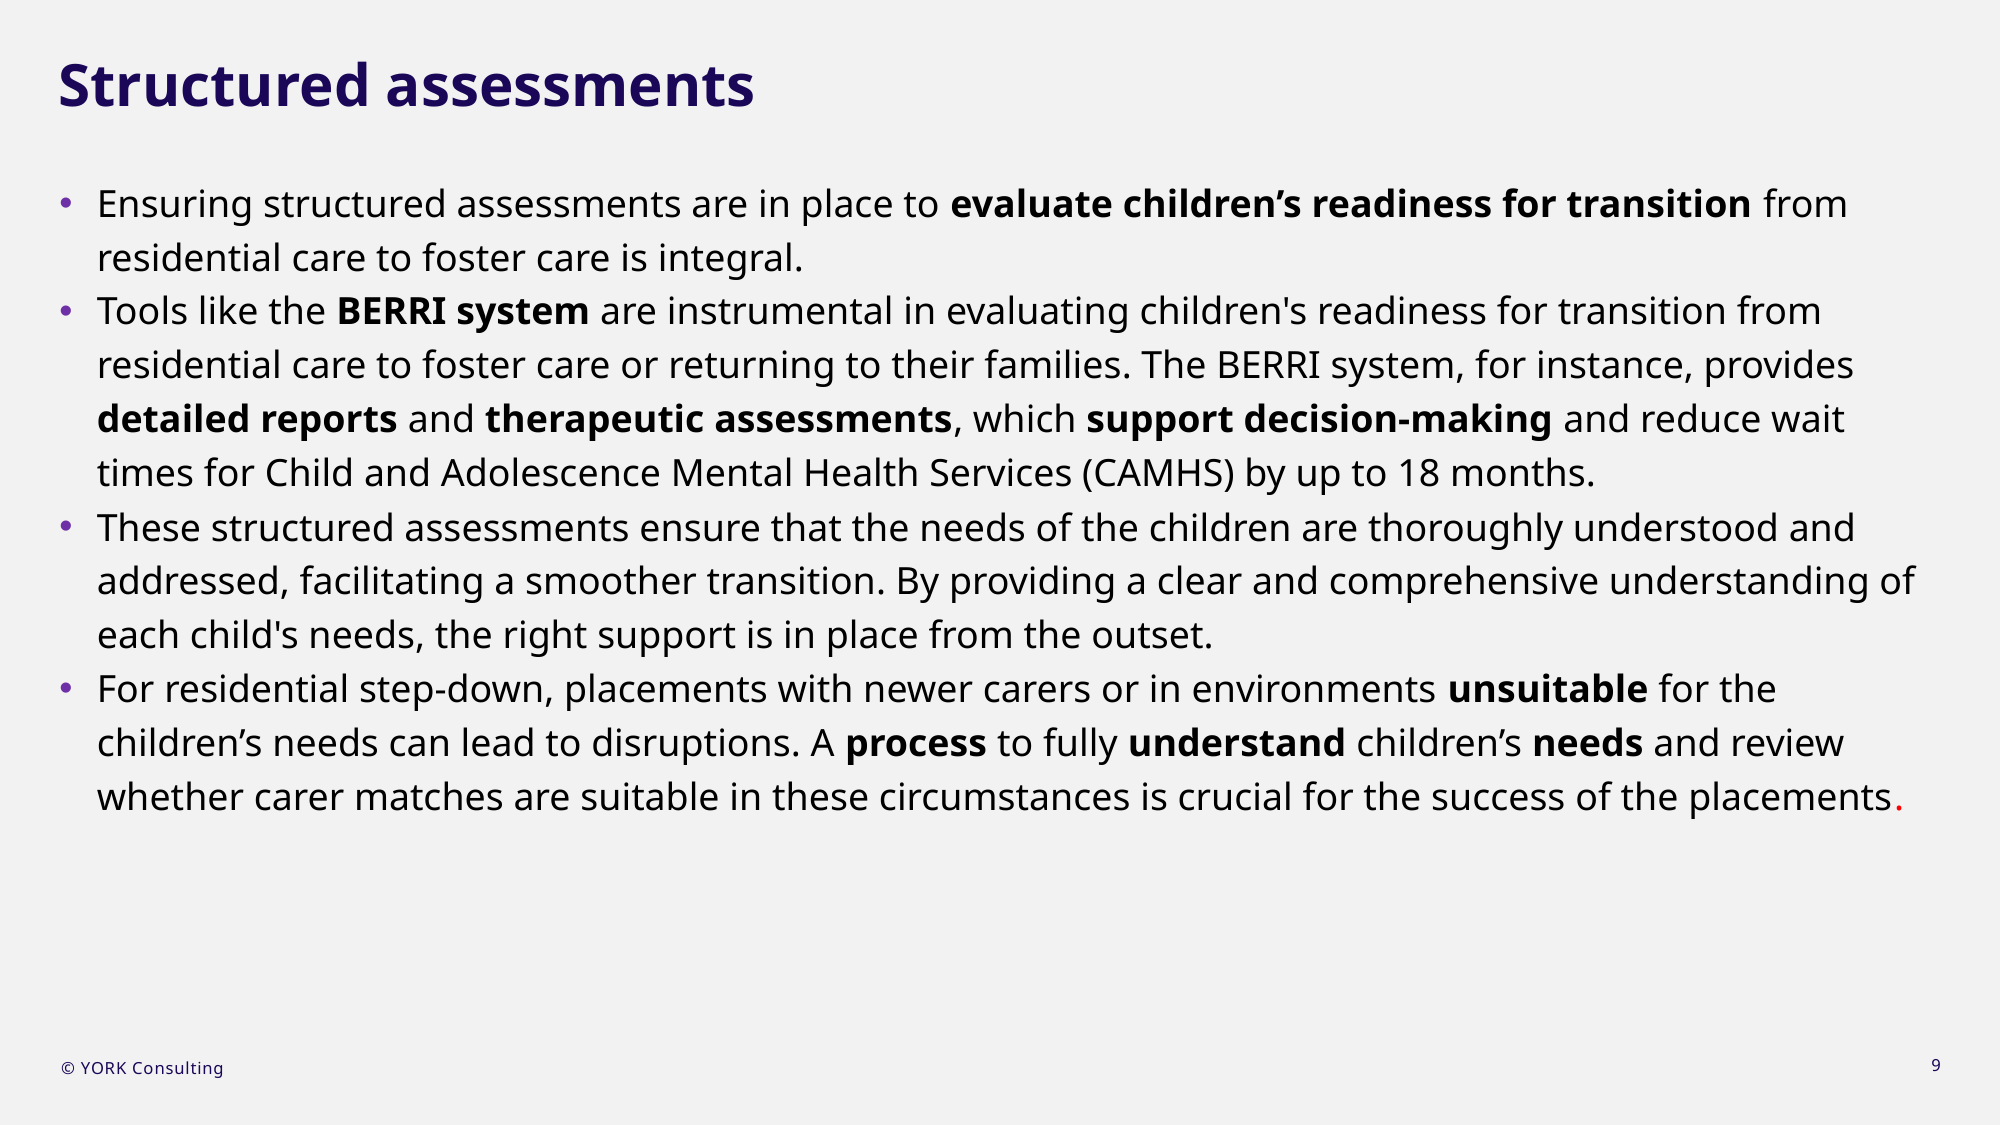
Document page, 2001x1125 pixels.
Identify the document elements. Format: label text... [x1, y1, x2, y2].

list Ensuring structured assessments are in place to evaluate children’s readiness for transition from residential care to foster care is integral. Tools like the BERRI system are instrumental in evaluating children's readiness for transition from residential care to foster care or returning to their families. The BERRI system, for instance, provides detailed reports and therapeutic assessments, which support decision-making and reduce wait times for Child and Adolescence Mental Health Services (CAMHS) by up to 18 months. These structured assessments ensure that the needs of the children are thoroughly understood and addressed, facilitating a smoother transition. By providing a clear and comprehensive understanding of each child's needs, the right support is in place from the outset. For residential step-down, placements with newer carers or in environments unsuitable for the children’s needs can lead to disruptions. A process to fully understand children’s needs and review whether carer matches are suitable in these circumstances is crucial for the success of the placements. [59, 170, 1941, 924]
title Structured assessments [59, 47, 1941, 114]
slide_number 9 [1881, 1048, 1941, 1078]
